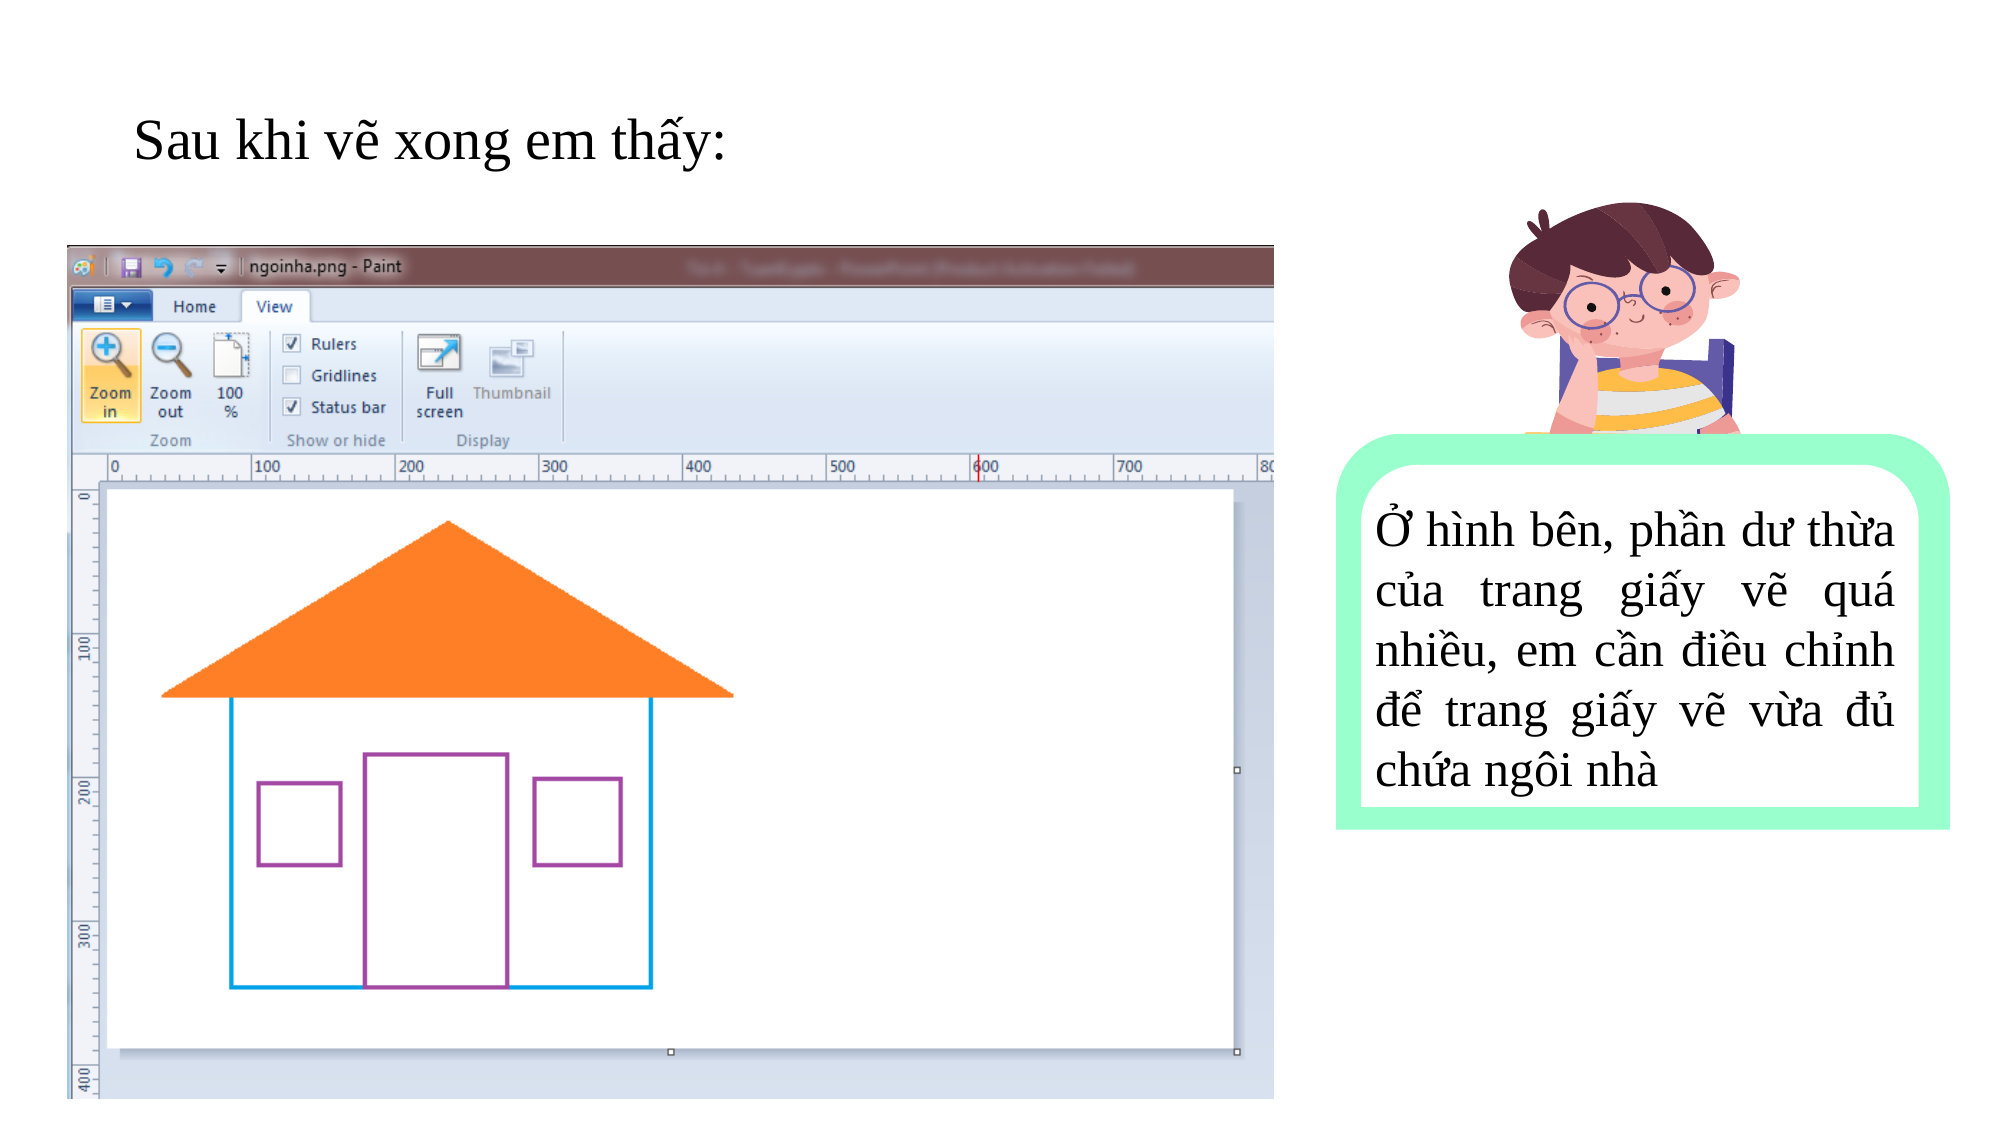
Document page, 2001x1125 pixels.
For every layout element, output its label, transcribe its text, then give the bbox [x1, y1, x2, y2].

picture [67, 245, 1274, 1099]
text_box Sau khi vẽ xong em thấy: [118, 93, 1944, 179]
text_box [1335, 202, 1950, 830]
